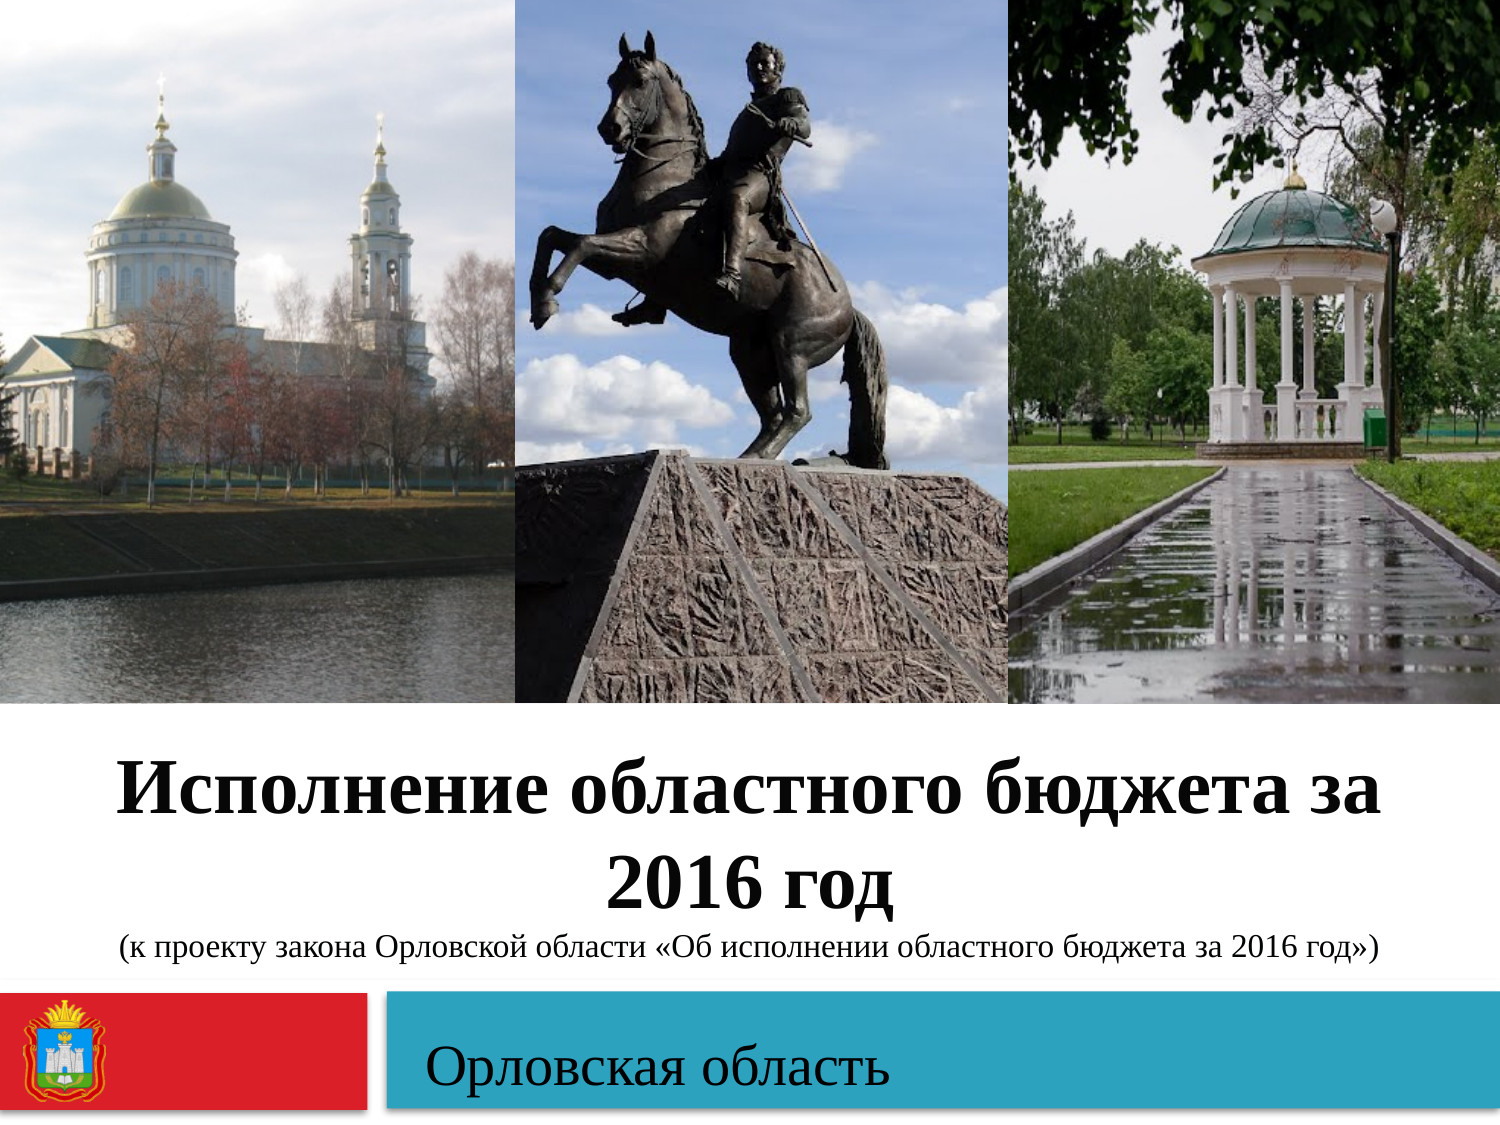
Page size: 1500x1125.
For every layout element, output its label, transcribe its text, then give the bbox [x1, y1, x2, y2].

text_box Орловская область [410, 1019, 1348, 1105]
text_box Исполнение областного бюджета за 2016 год (к проекту закона Орловской области «Об исполнении областного бюджета за 2016 год») [35, 726, 1465, 1007]
picture [0, 0, 1500, 704]
picture [23, 996, 106, 1102]
